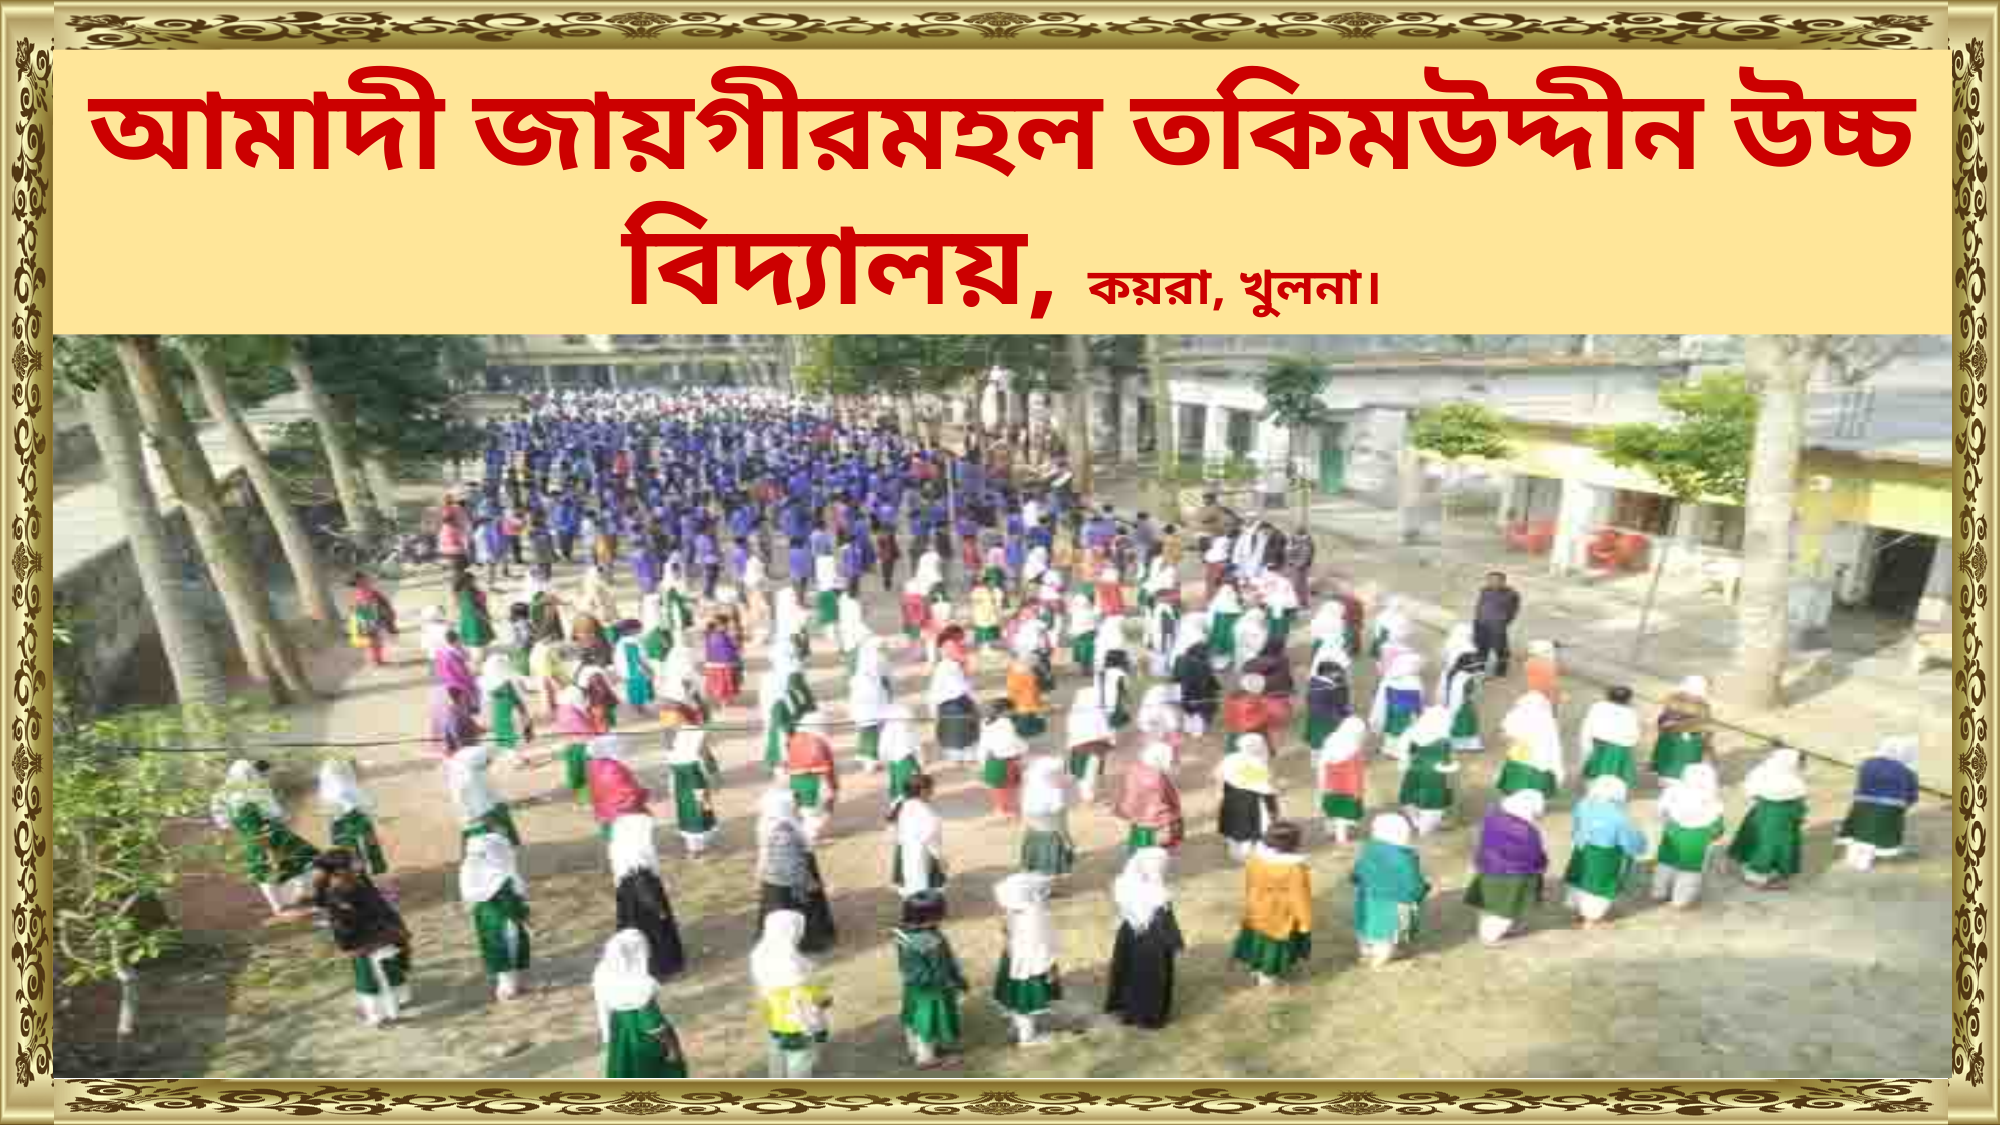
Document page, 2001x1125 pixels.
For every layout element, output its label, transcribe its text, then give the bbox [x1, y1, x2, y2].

text_box আমাদী জায়গীরমহল তকিমউদ্দীন উচ্চ বিদ্যালয়, কয়রা, খুলনা। [53, 49, 1952, 197]
picture [0, 0, 2000, 1125]
